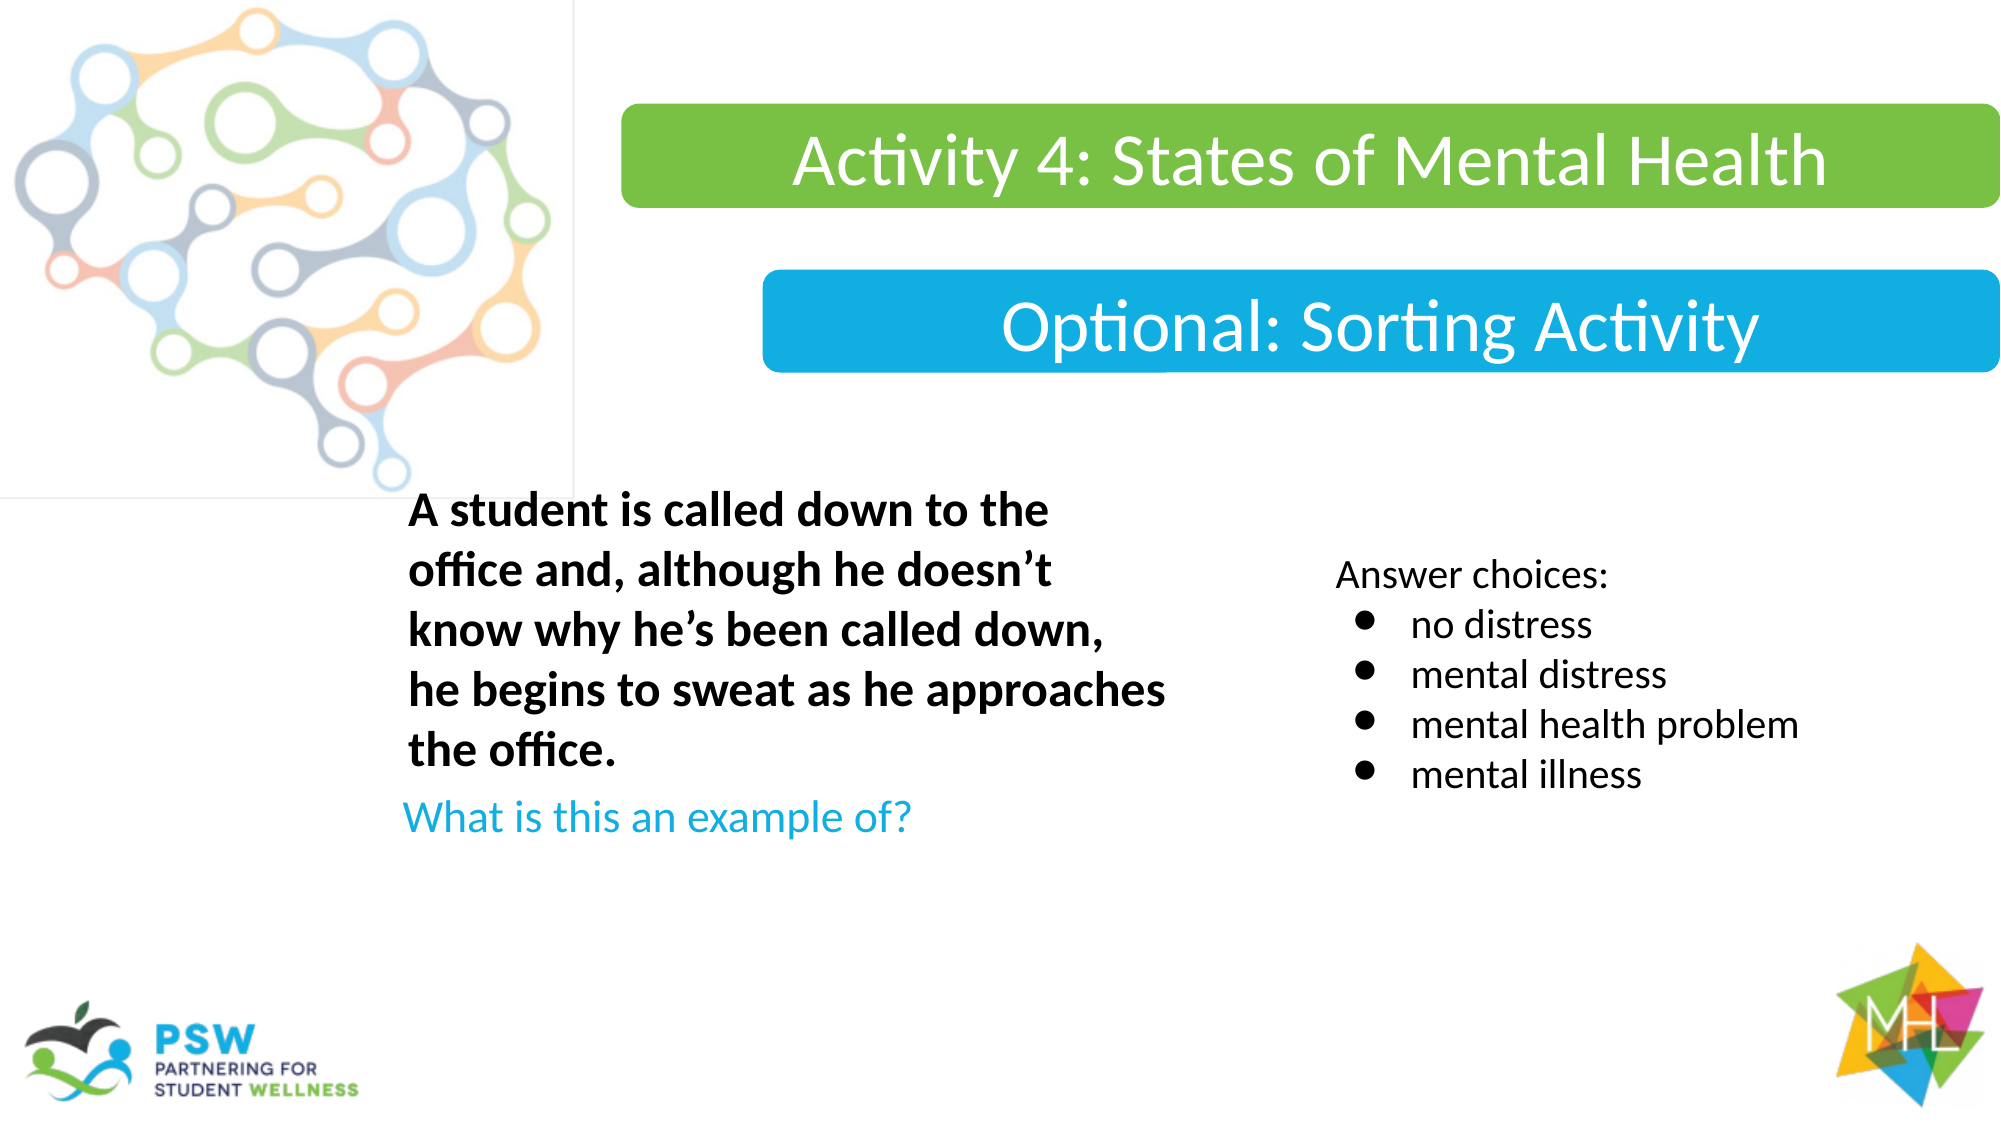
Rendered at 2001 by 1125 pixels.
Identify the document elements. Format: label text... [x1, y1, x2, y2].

text_box A student is called down to the office and, although he doesn’t know why he’s been called down, he begins to sweat as he approaches the office. [393, 461, 1183, 772]
text_box What is this an example of? [387, 772, 1188, 857]
text_box Optional: Sorting Activity [762, 269, 2000, 373]
text_box Answer choices: no distress mental distress mental health problem mental illness [1320, 532, 1839, 813]
text_box Activity 4: States of Mental Health [622, 104, 2000, 208]
